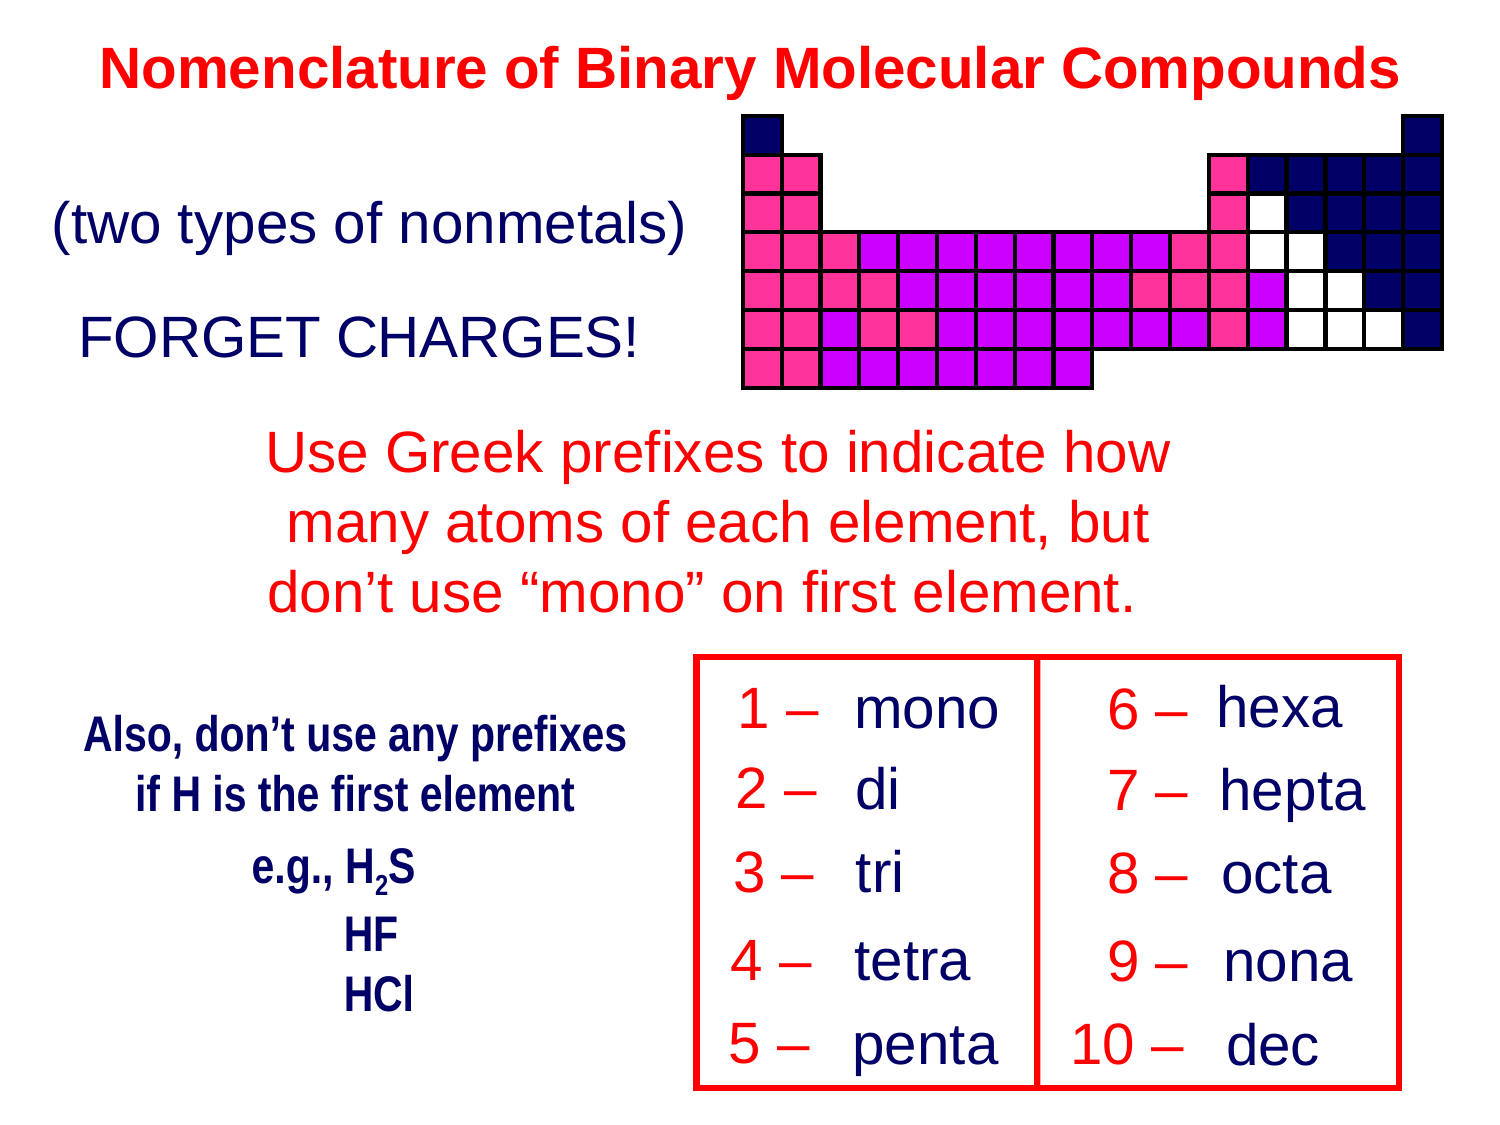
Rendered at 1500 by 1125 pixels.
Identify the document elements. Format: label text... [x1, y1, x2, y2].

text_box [696, 656, 1400, 1089]
text_box Nomenclature of Binary Molecular Compounds [85, 22, 1433, 108]
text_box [742, 115, 1443, 388]
text_box (two types of nonmetals) [36, 177, 704, 263]
text_box Use Greek prefixes to indicate how many atoms of each element, but don’t use “mono” on first element. [250, 406, 1187, 632]
text_box Also, don’t use any prefixes if H is the first element [68, 694, 643, 829]
text_box e.g., H2S HF HCl [236, 825, 431, 1029]
text_box FORGET CHARGES! [63, 291, 671, 377]
